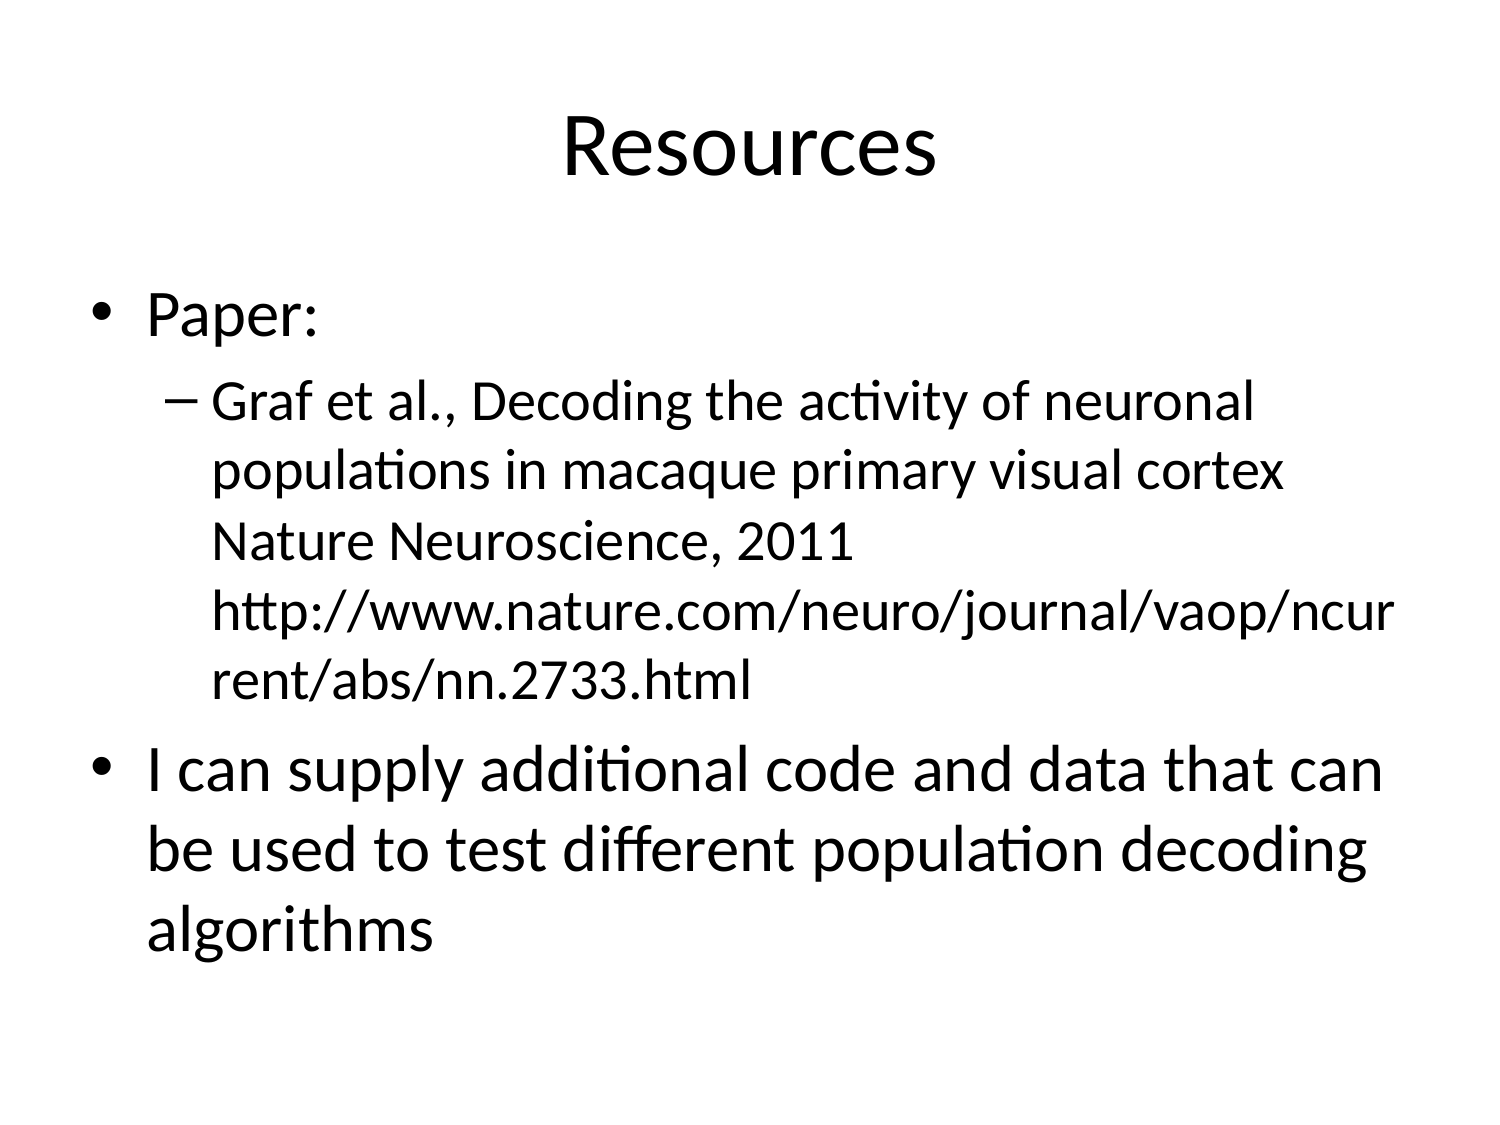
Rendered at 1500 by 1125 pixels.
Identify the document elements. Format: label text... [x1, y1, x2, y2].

title Resources [75, 45, 1425, 233]
list Paper: Graf et al., Decoding the activity of neuronal populations in macaque primary visual cortex Nature Neuroscience, 2011 http://www.nature.com/neuro/journal/vaop/ncurrent/abs/nn.2733.html I can supply additional code and data that can be used to test different population decoding algorithms [75, 262, 1425, 1005]
